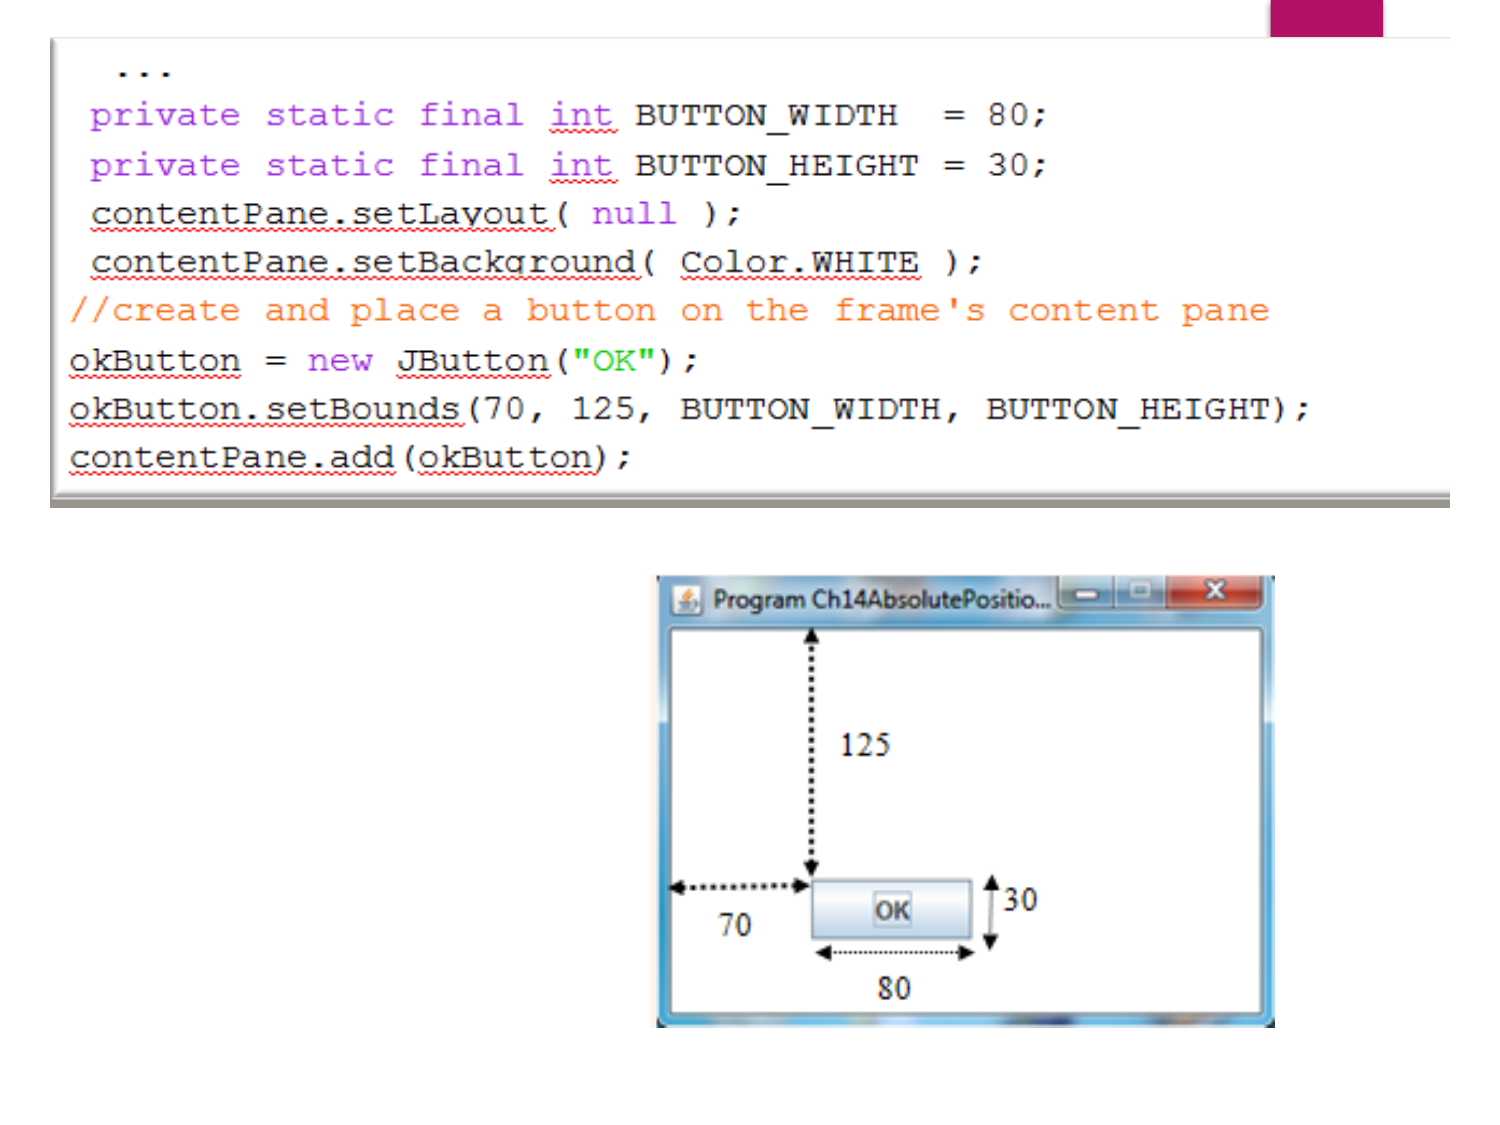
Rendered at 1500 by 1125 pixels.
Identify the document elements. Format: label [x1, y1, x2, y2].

picture [649, 574, 1275, 1028]
picture [49, 37, 1451, 508]
